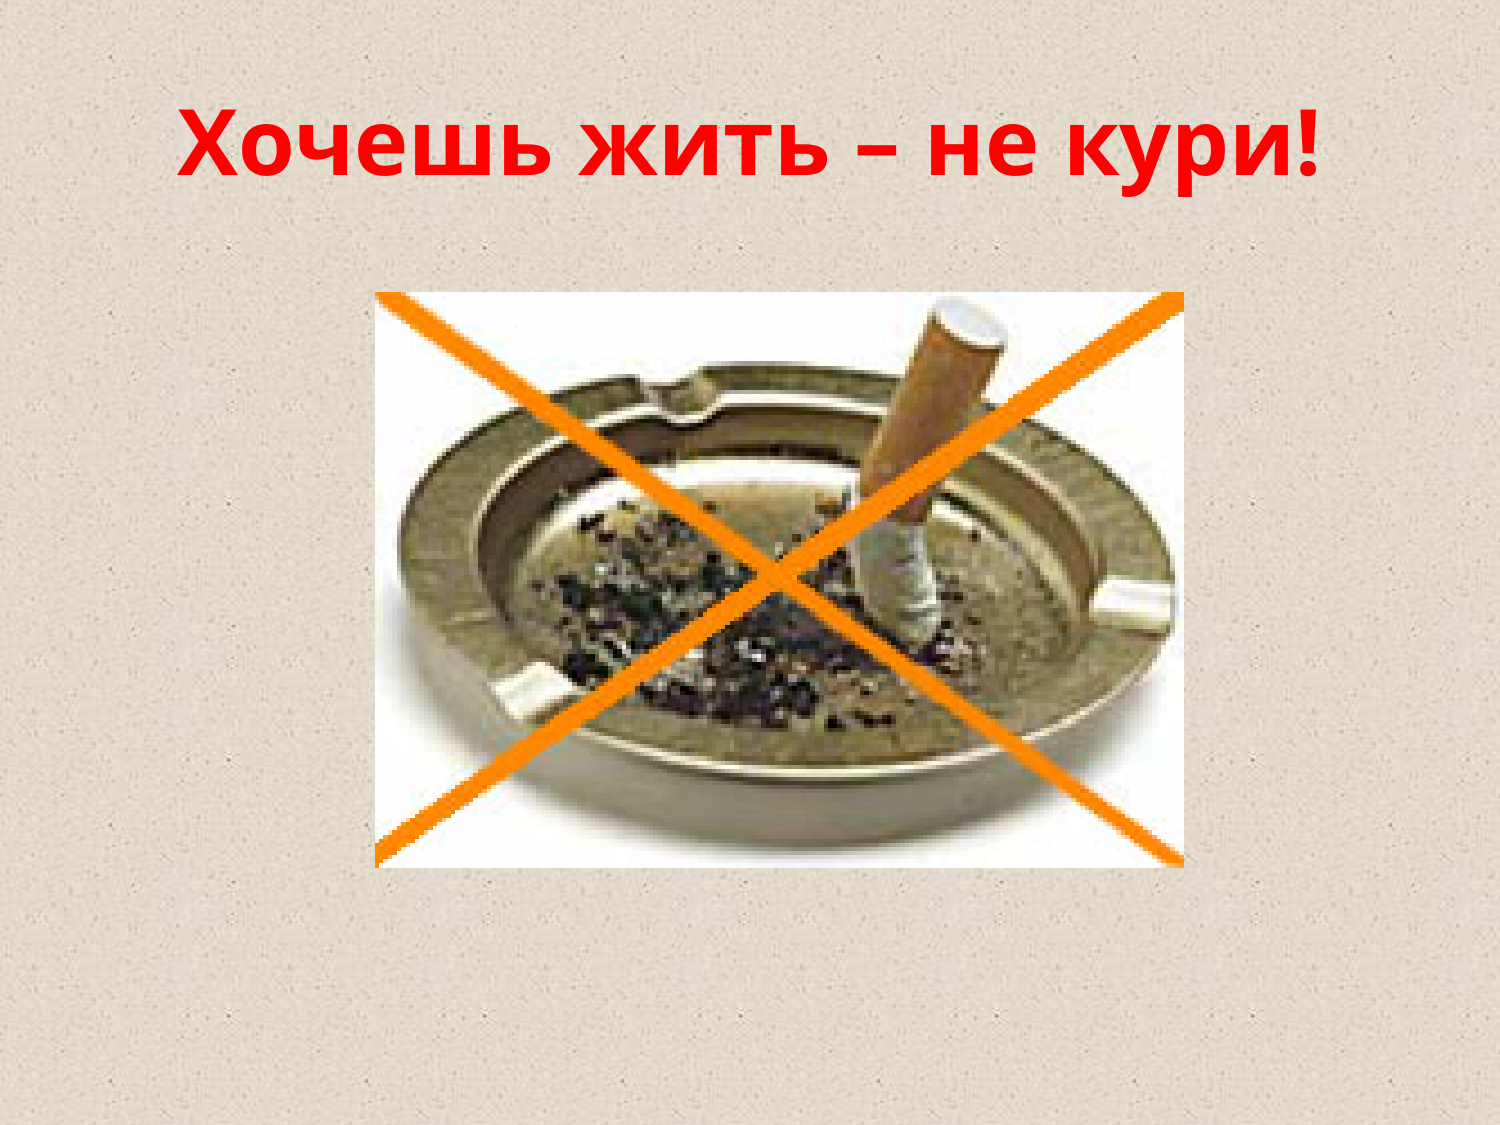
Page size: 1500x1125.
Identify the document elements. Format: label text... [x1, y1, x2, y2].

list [374, 292, 1184, 868]
title Хочешь жить – не кури! [75, 45, 1425, 233]
picture [0, 0, 1500, 1125]
